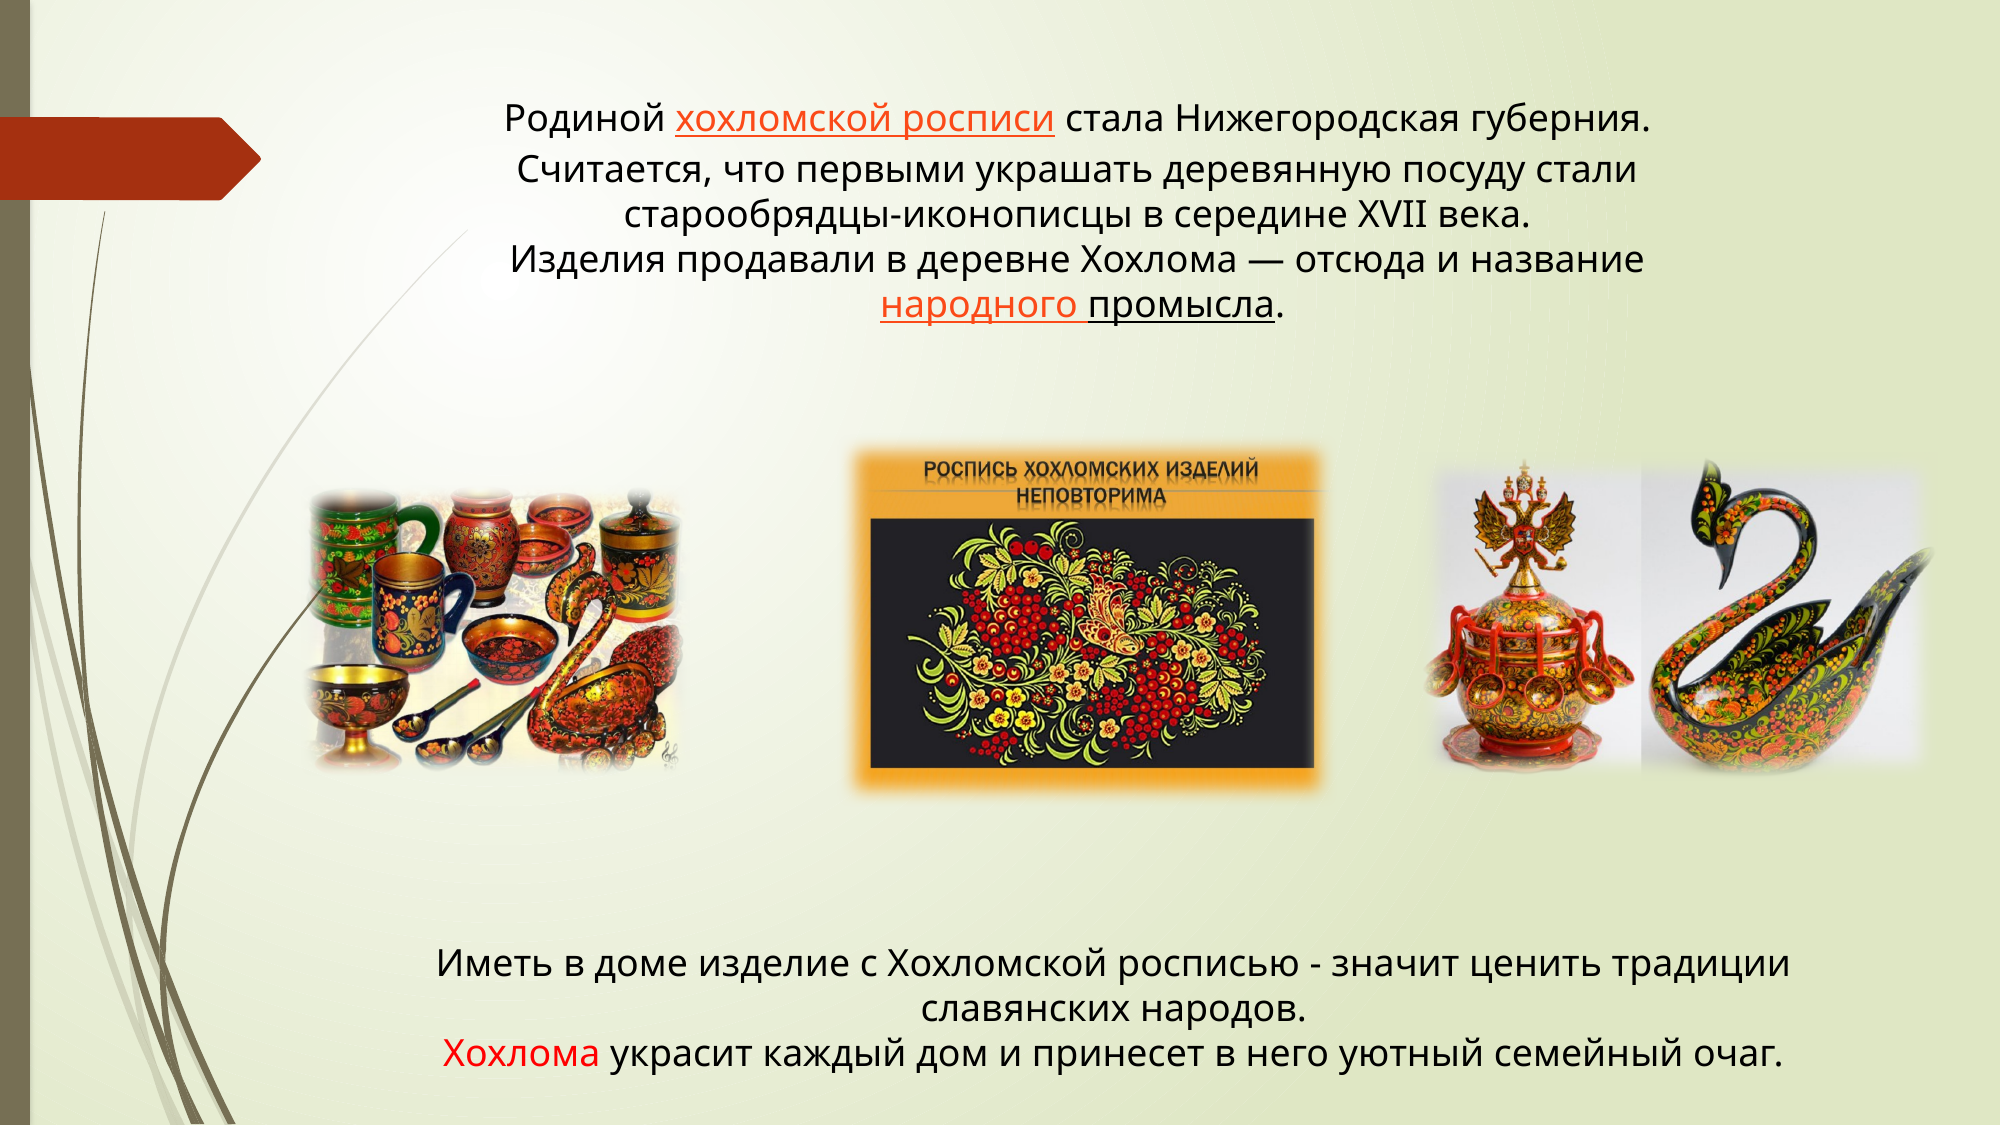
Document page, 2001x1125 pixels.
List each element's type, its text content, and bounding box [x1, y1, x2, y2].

text_box Родиной хохломской росписи стала Нижегородская губерния. Считается, что первыми украшать деревянную посуду стали старообрядцы-иконописцы в середине XVII века. Изделия продавали в деревне Хохлома — отсюда и название народного промысла. [488, 86, 1677, 339]
picture [1418, 452, 1939, 781]
picture [837, 433, 1337, 808]
picture [300, 483, 691, 777]
text_box Иметь в доме изделие с Хохломской росписью - значит ценить традиции славянских народов. Хохлома украсит каждый дом и принесет в него уютный семейный очаг. [420, 931, 1817, 1082]
